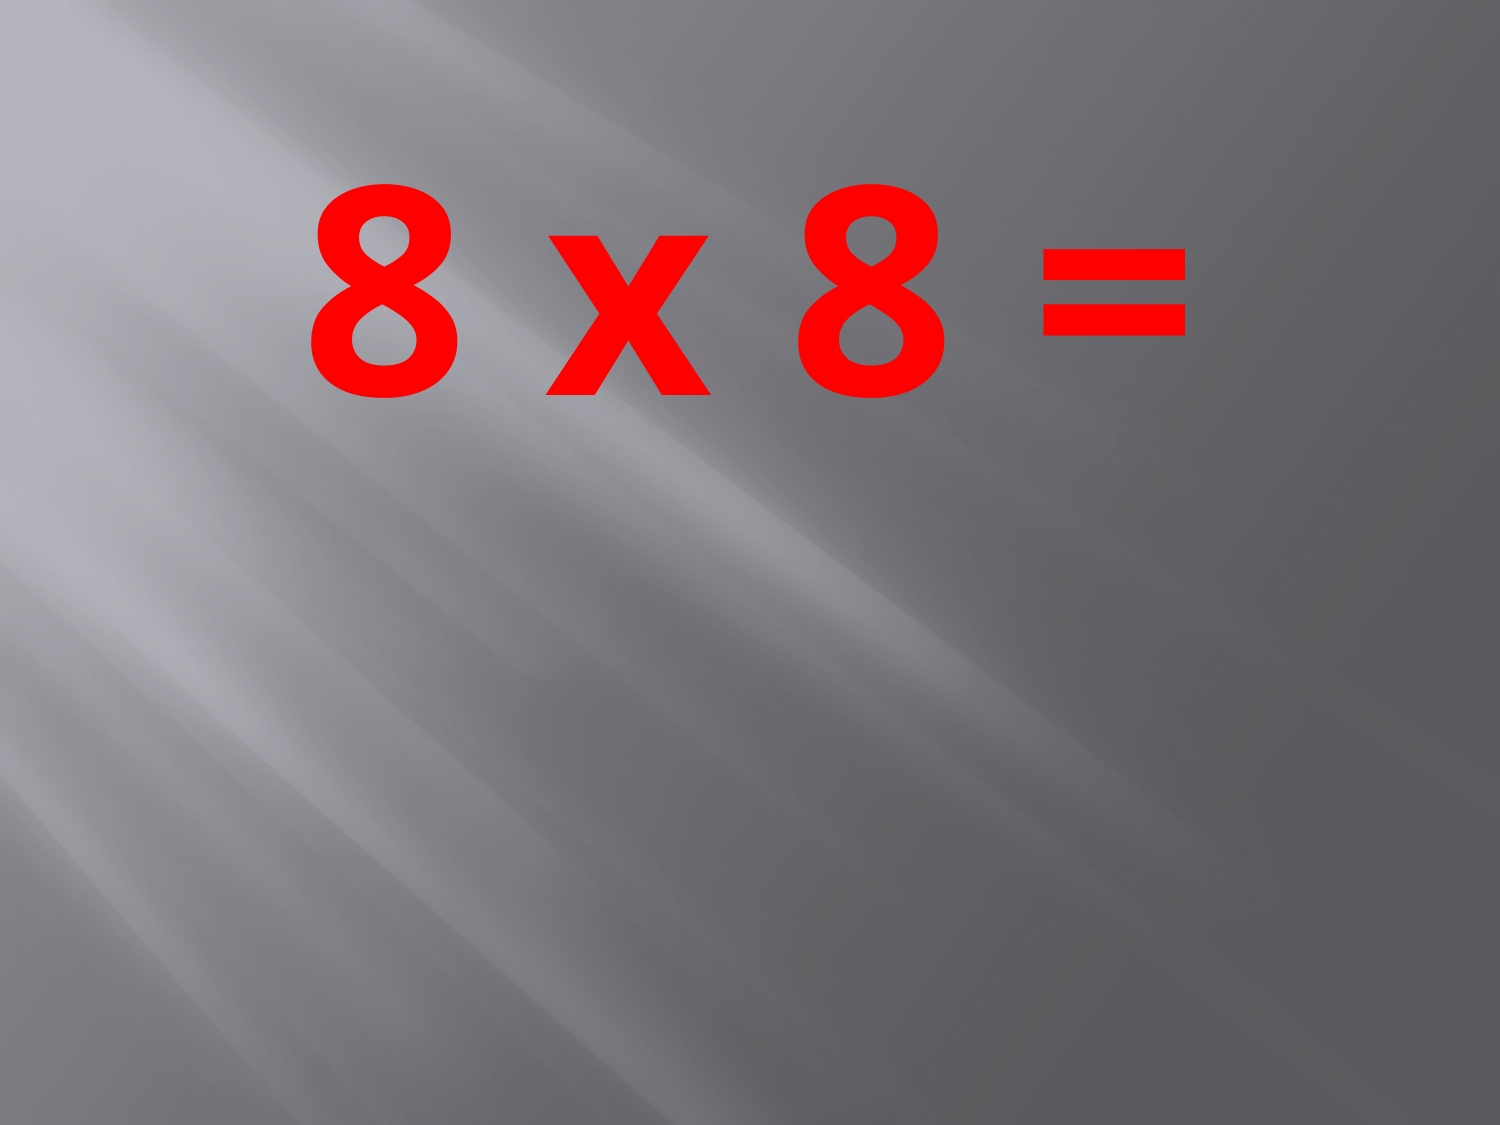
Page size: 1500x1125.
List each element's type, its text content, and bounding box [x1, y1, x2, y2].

title 8 x 8 = [75, 45, 1425, 513]
